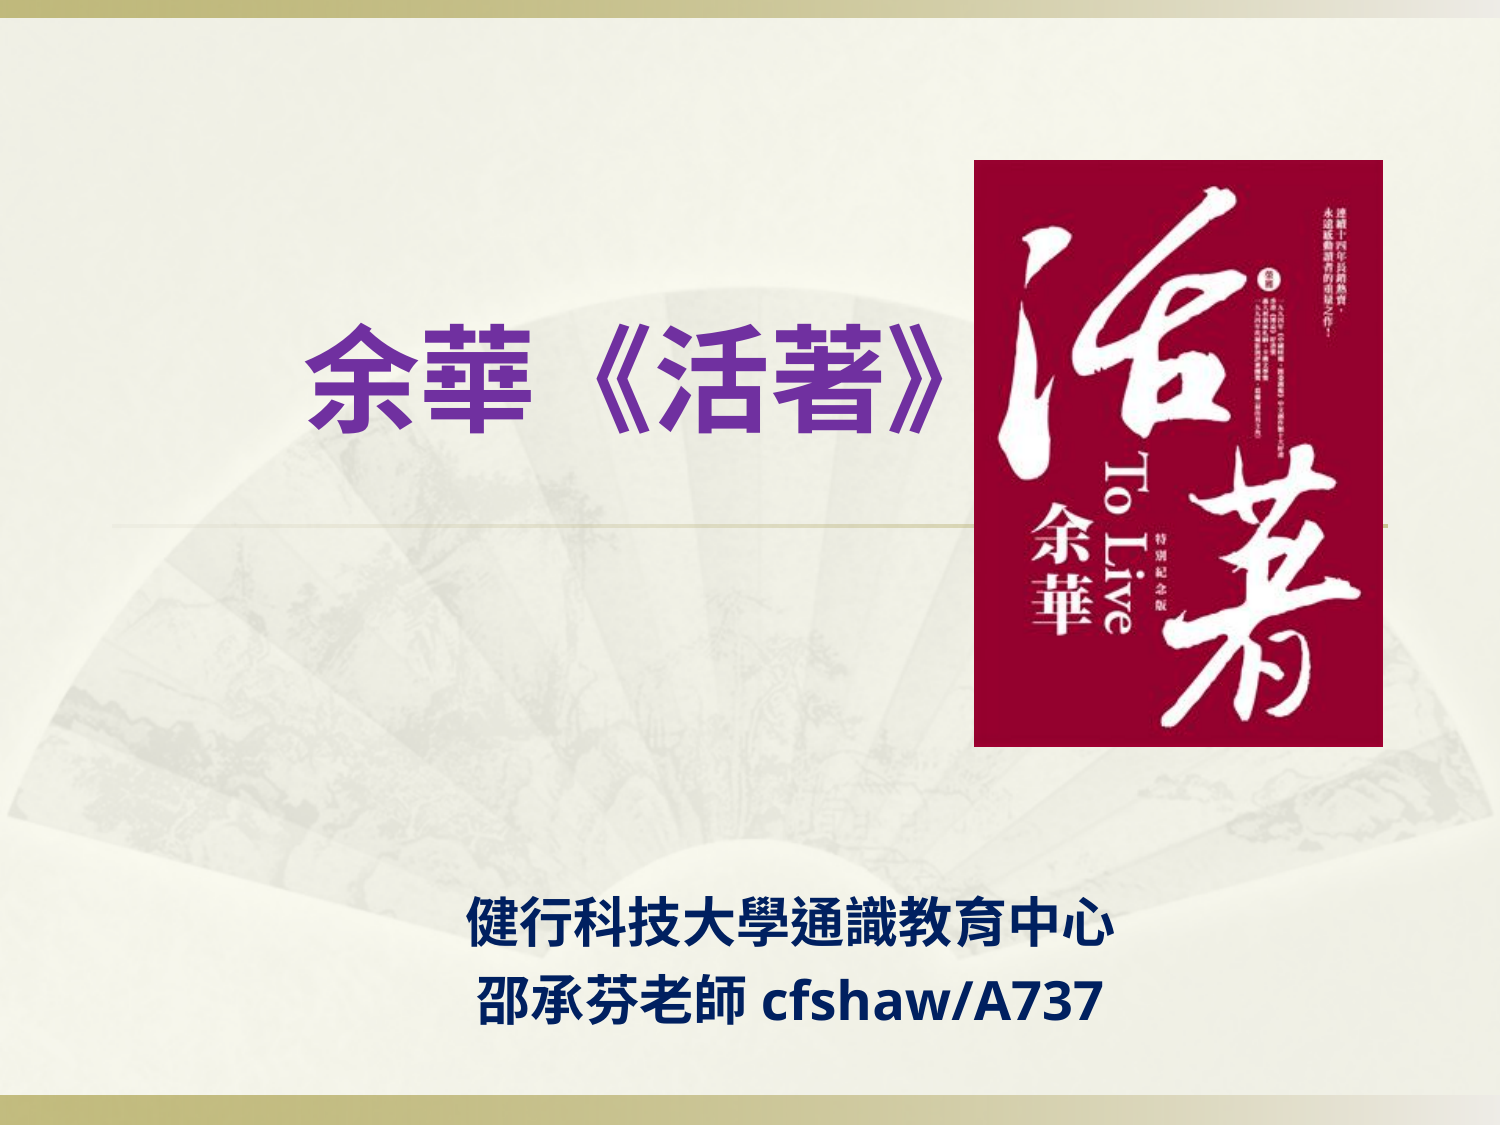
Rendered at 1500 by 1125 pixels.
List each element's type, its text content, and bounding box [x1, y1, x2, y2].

picture [973, 160, 1383, 748]
title 余華《活著》 [128, 241, 969, 454]
subtitle 健行科技大學通識教育中心 邵承芬老師cfshaw/A737 [265, 881, 1316, 1059]
